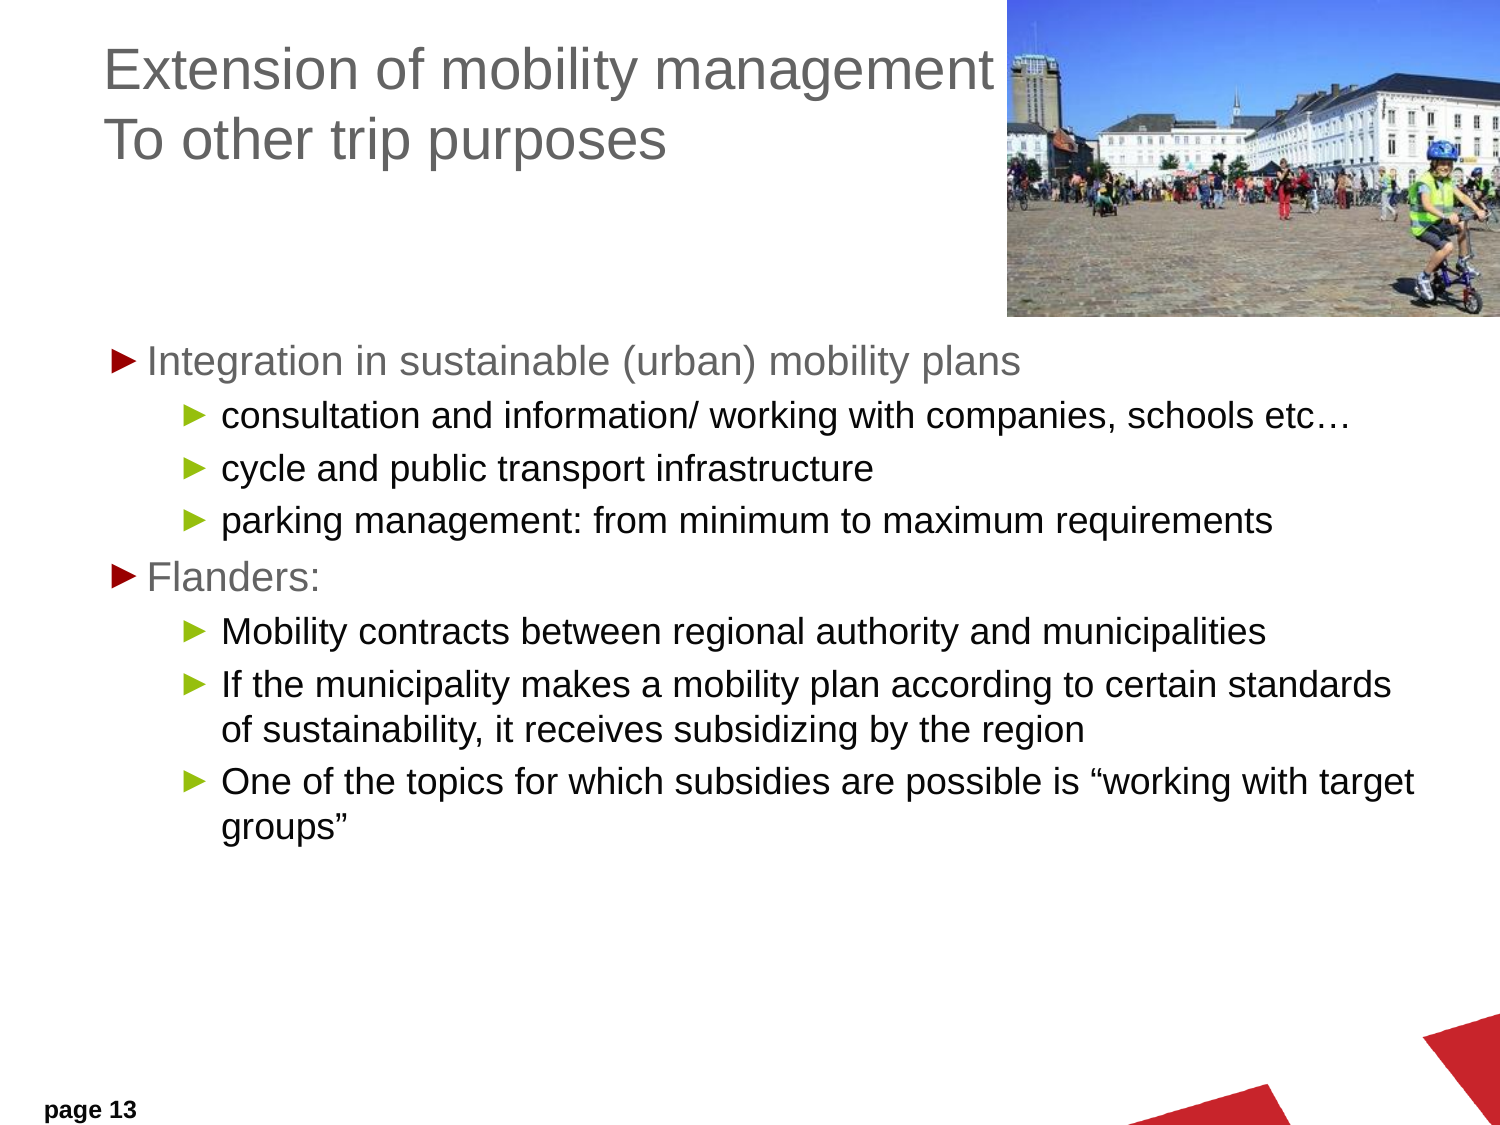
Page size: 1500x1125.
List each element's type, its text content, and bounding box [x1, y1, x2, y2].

list Integration in sustainable (urban) mobility plans consultation and information/ working with companies, schools etc… cycle and public transport infrastructure parking management: from minimum to maximum requirements Flanders: Mobility contracts between regional authority and municipalities If the municipality makes a mobility plan according to certain standards of sustainability, it receives subsidizing by the region One of the topics for which subsidies are possible is “working with target groups” [88, 326, 1439, 1047]
picture [1007, 0, 1500, 317]
text_box [199, 0, 1004, 176]
title Extension of mobility management To other trip purposes [88, 42, 1001, 231]
picture [1112, 956, 1500, 1125]
